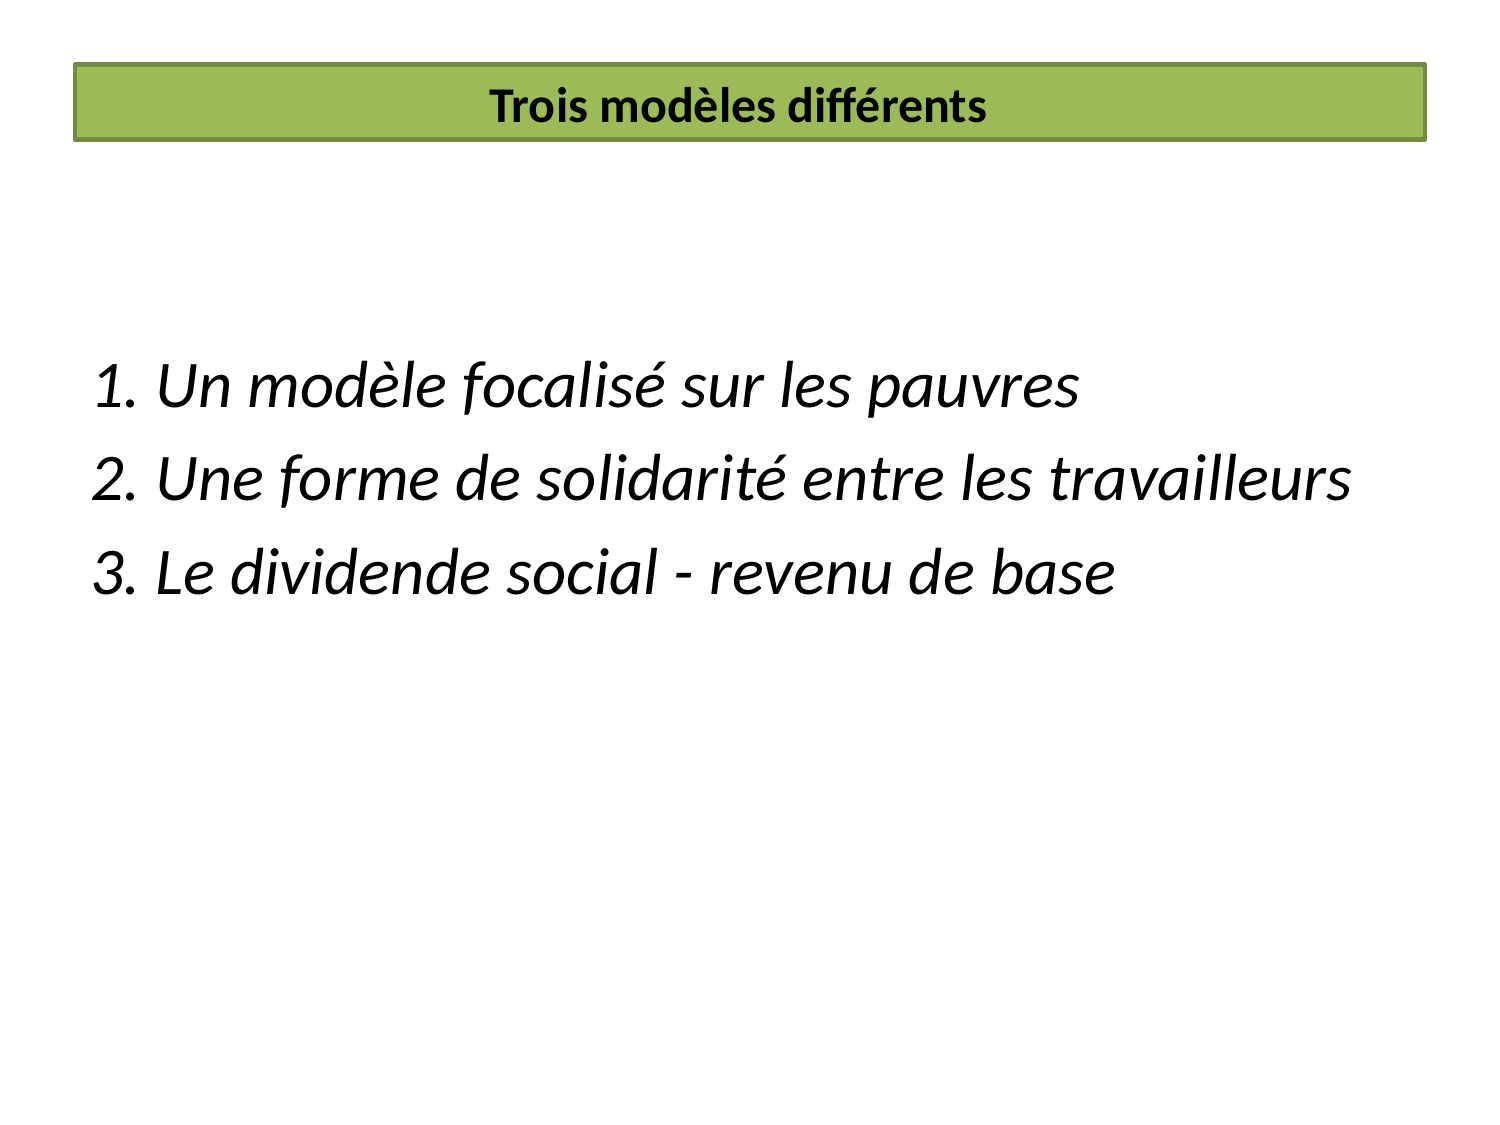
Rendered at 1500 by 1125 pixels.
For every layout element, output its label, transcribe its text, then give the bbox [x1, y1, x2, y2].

text_box Trois modèles différents [73, 62, 1427, 142]
list 1. Un modèle focalisé sur les pauvres 2. Une forme de solidarité entre les travailleurs 3. Le dividende social - revenu de base [75, 333, 1426, 1125]
